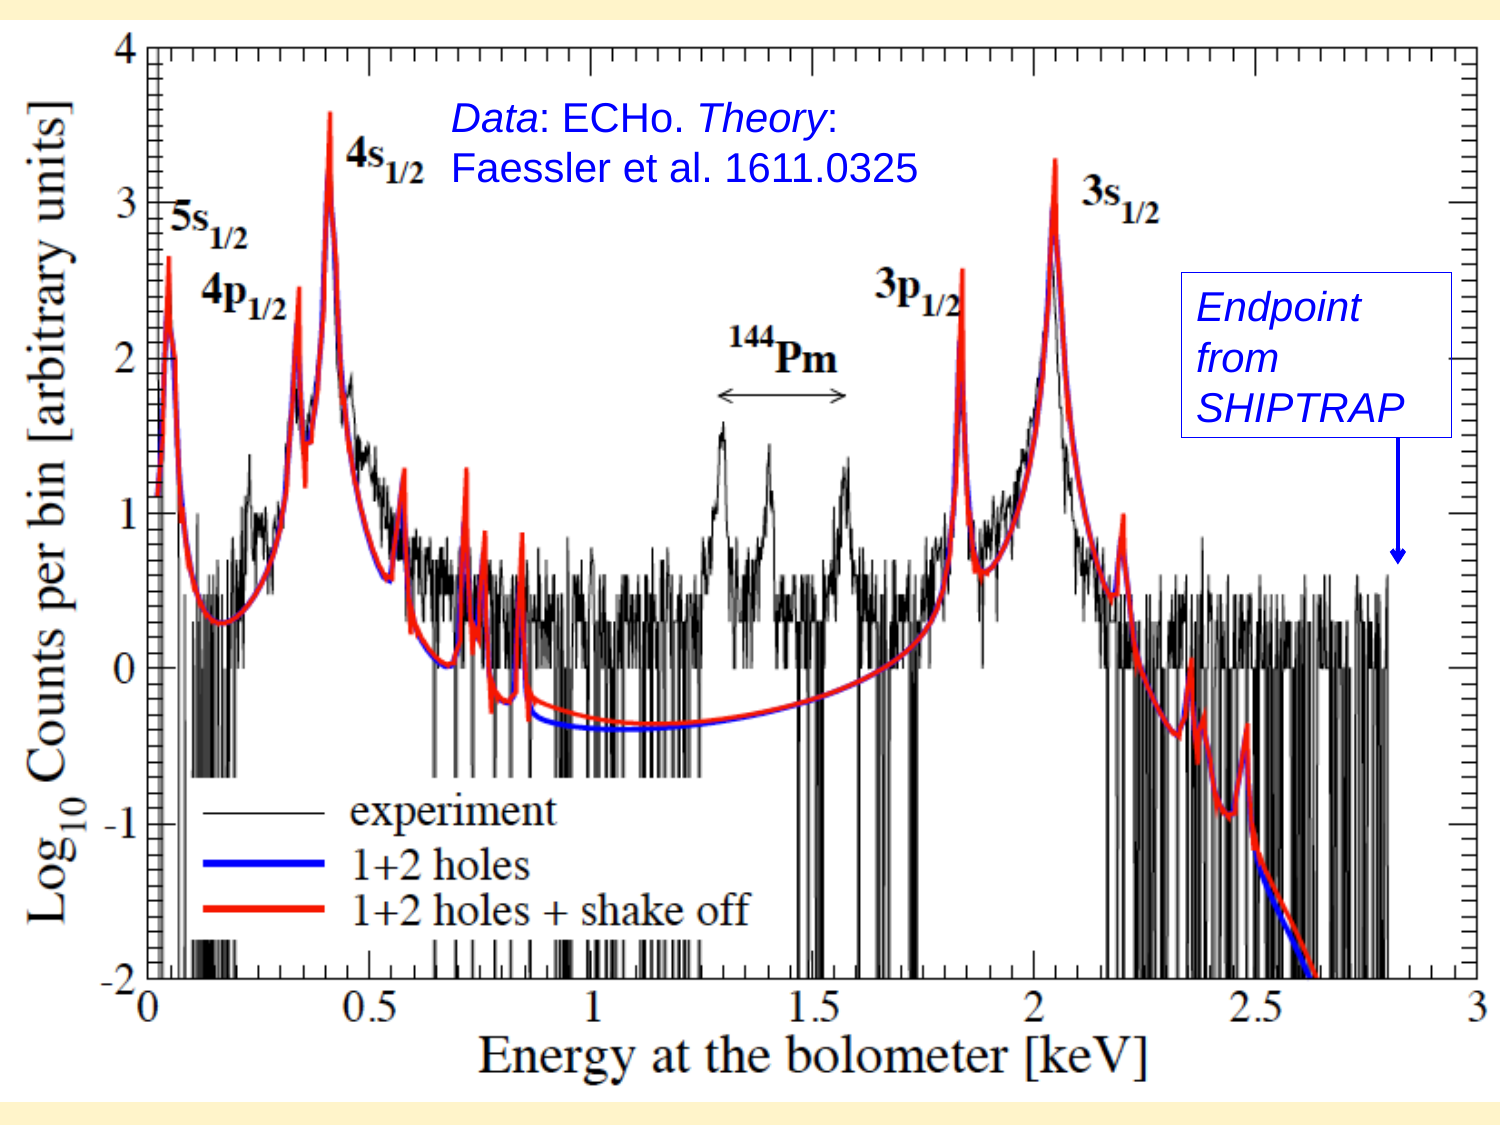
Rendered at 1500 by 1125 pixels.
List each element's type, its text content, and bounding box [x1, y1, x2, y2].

slide_number 24 [1349, 1105, 1461, 1112]
picture [0, 20, 1500, 1102]
